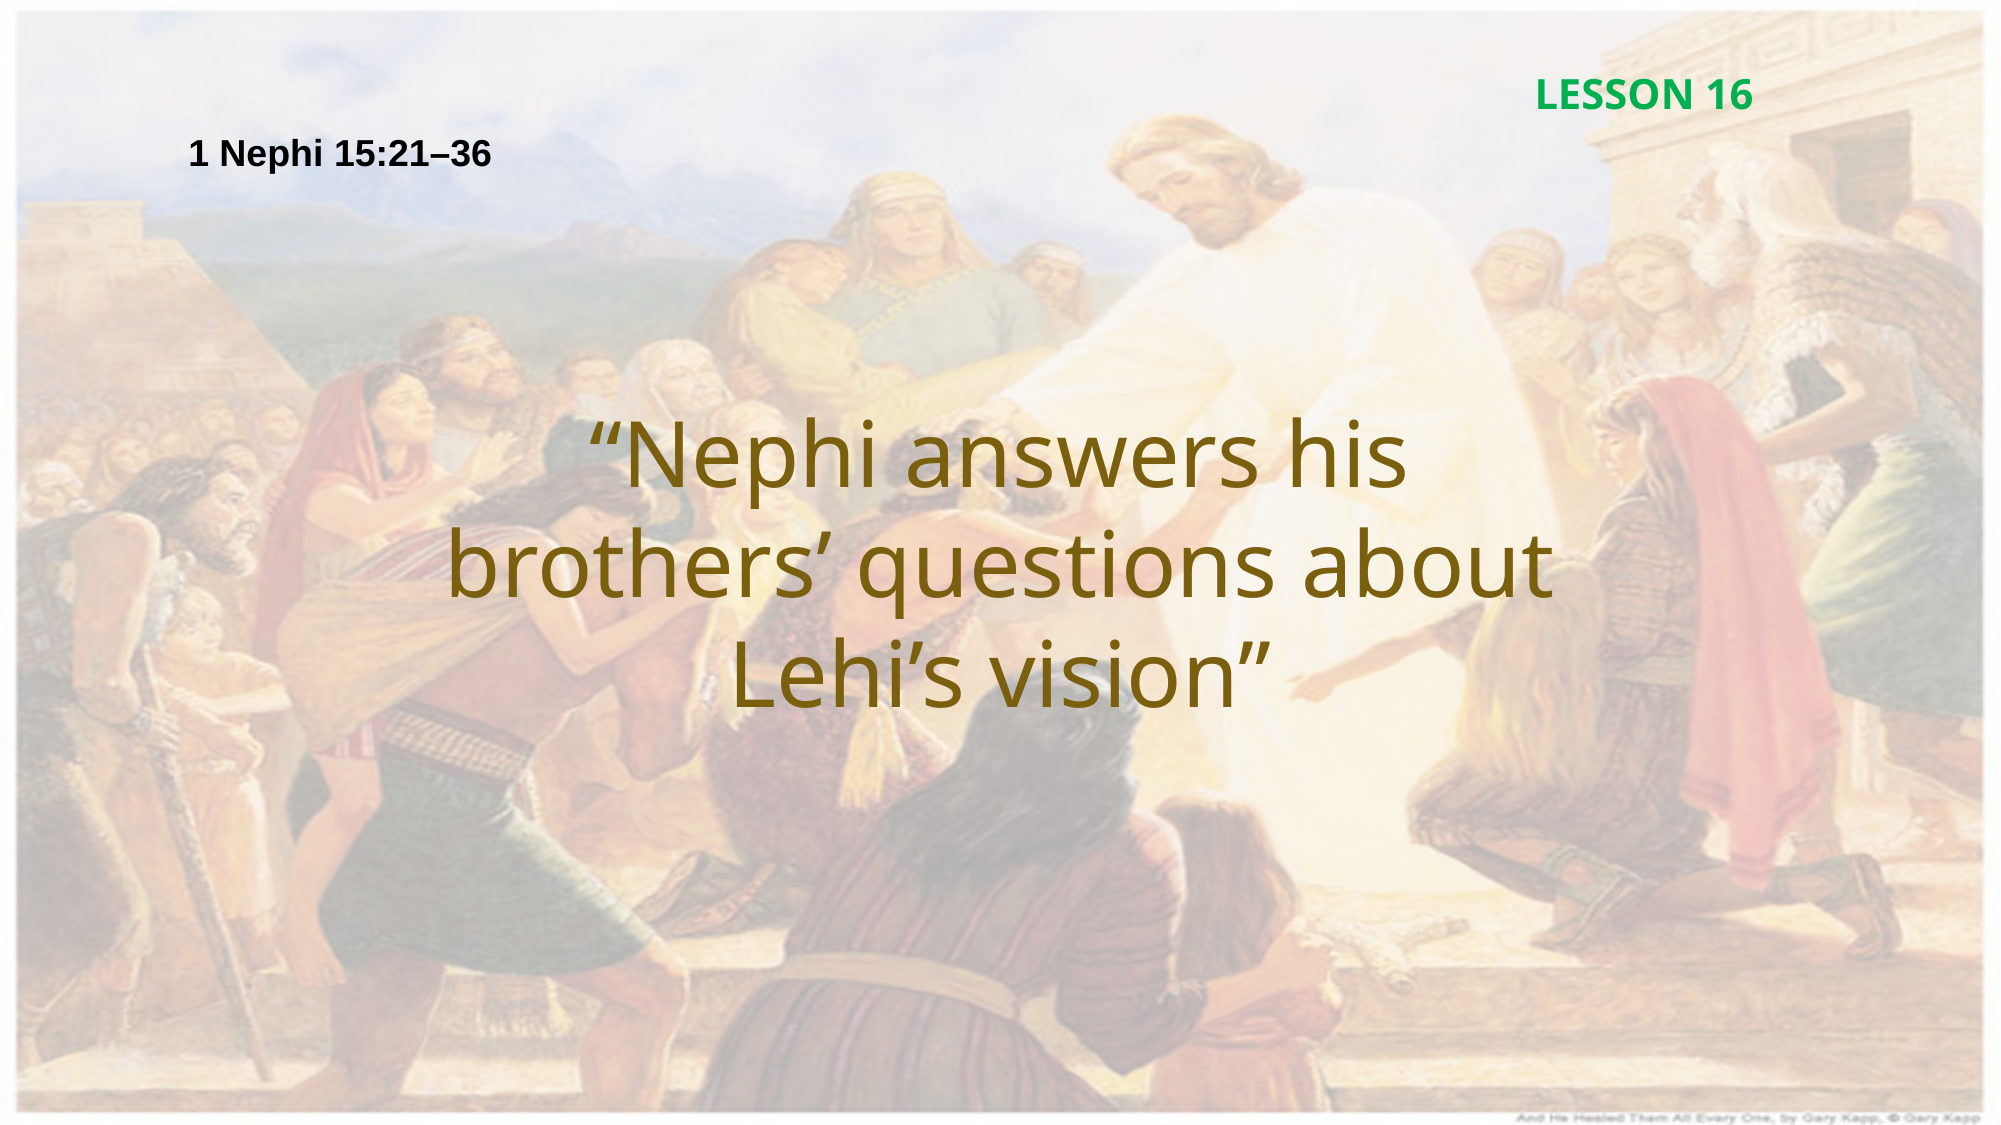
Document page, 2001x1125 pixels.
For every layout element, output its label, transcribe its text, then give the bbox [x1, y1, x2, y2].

text_box “Nephi answers his brothers’ questions about Lehi’s vision” [406, 388, 1594, 733]
text_box 1 Nephi 15:21–36 [173, 121, 508, 182]
text_box LESSON 16 [1519, 60, 1829, 183]
